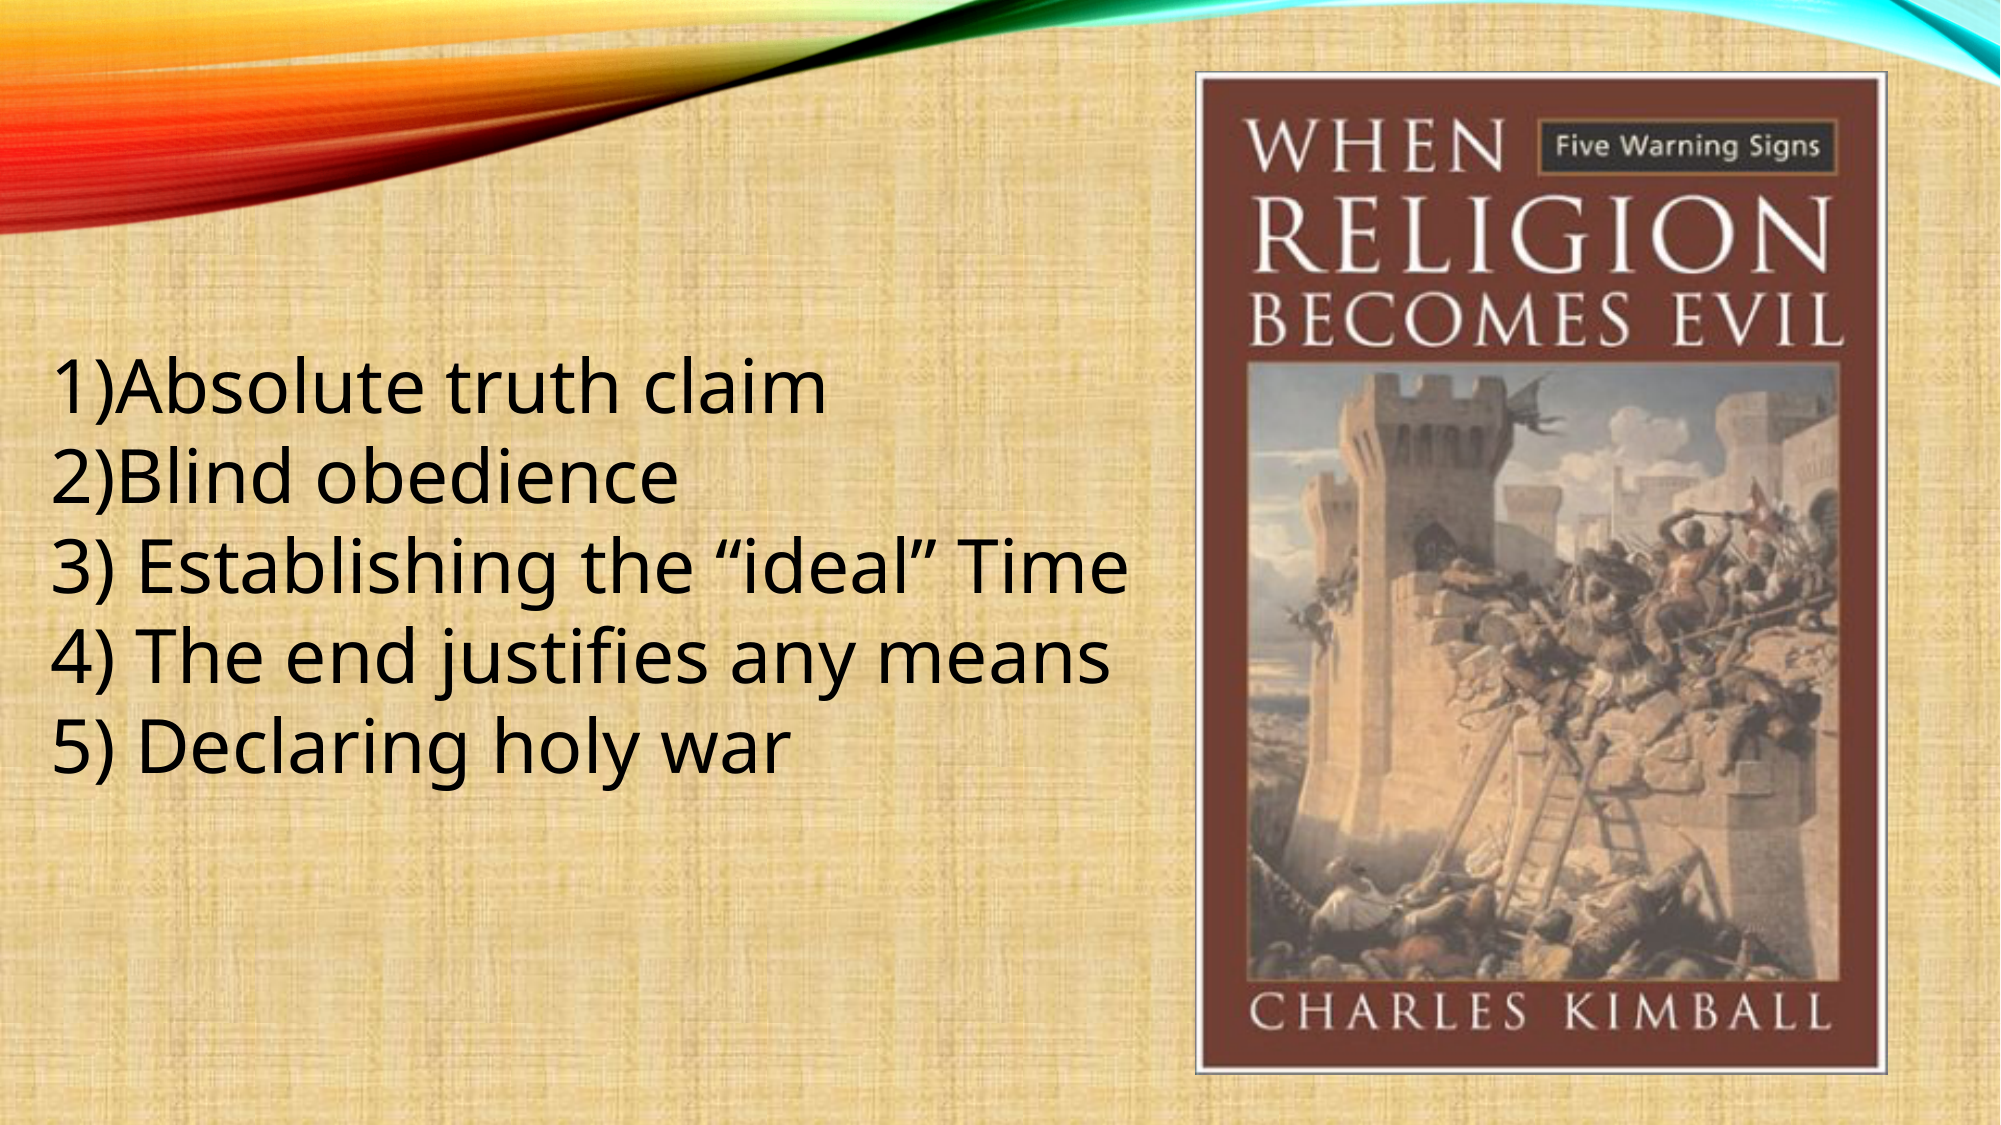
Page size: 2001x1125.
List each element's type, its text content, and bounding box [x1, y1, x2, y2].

picture [0, 0, 2001, 1125]
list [1194, 71, 1888, 1075]
text_box 1)Absolute truth claim 2)Blind obedience 3) Establishing the “ideal” Time 4) The end justifies any means 5) Declaring holy war [35, 330, 1194, 796]
